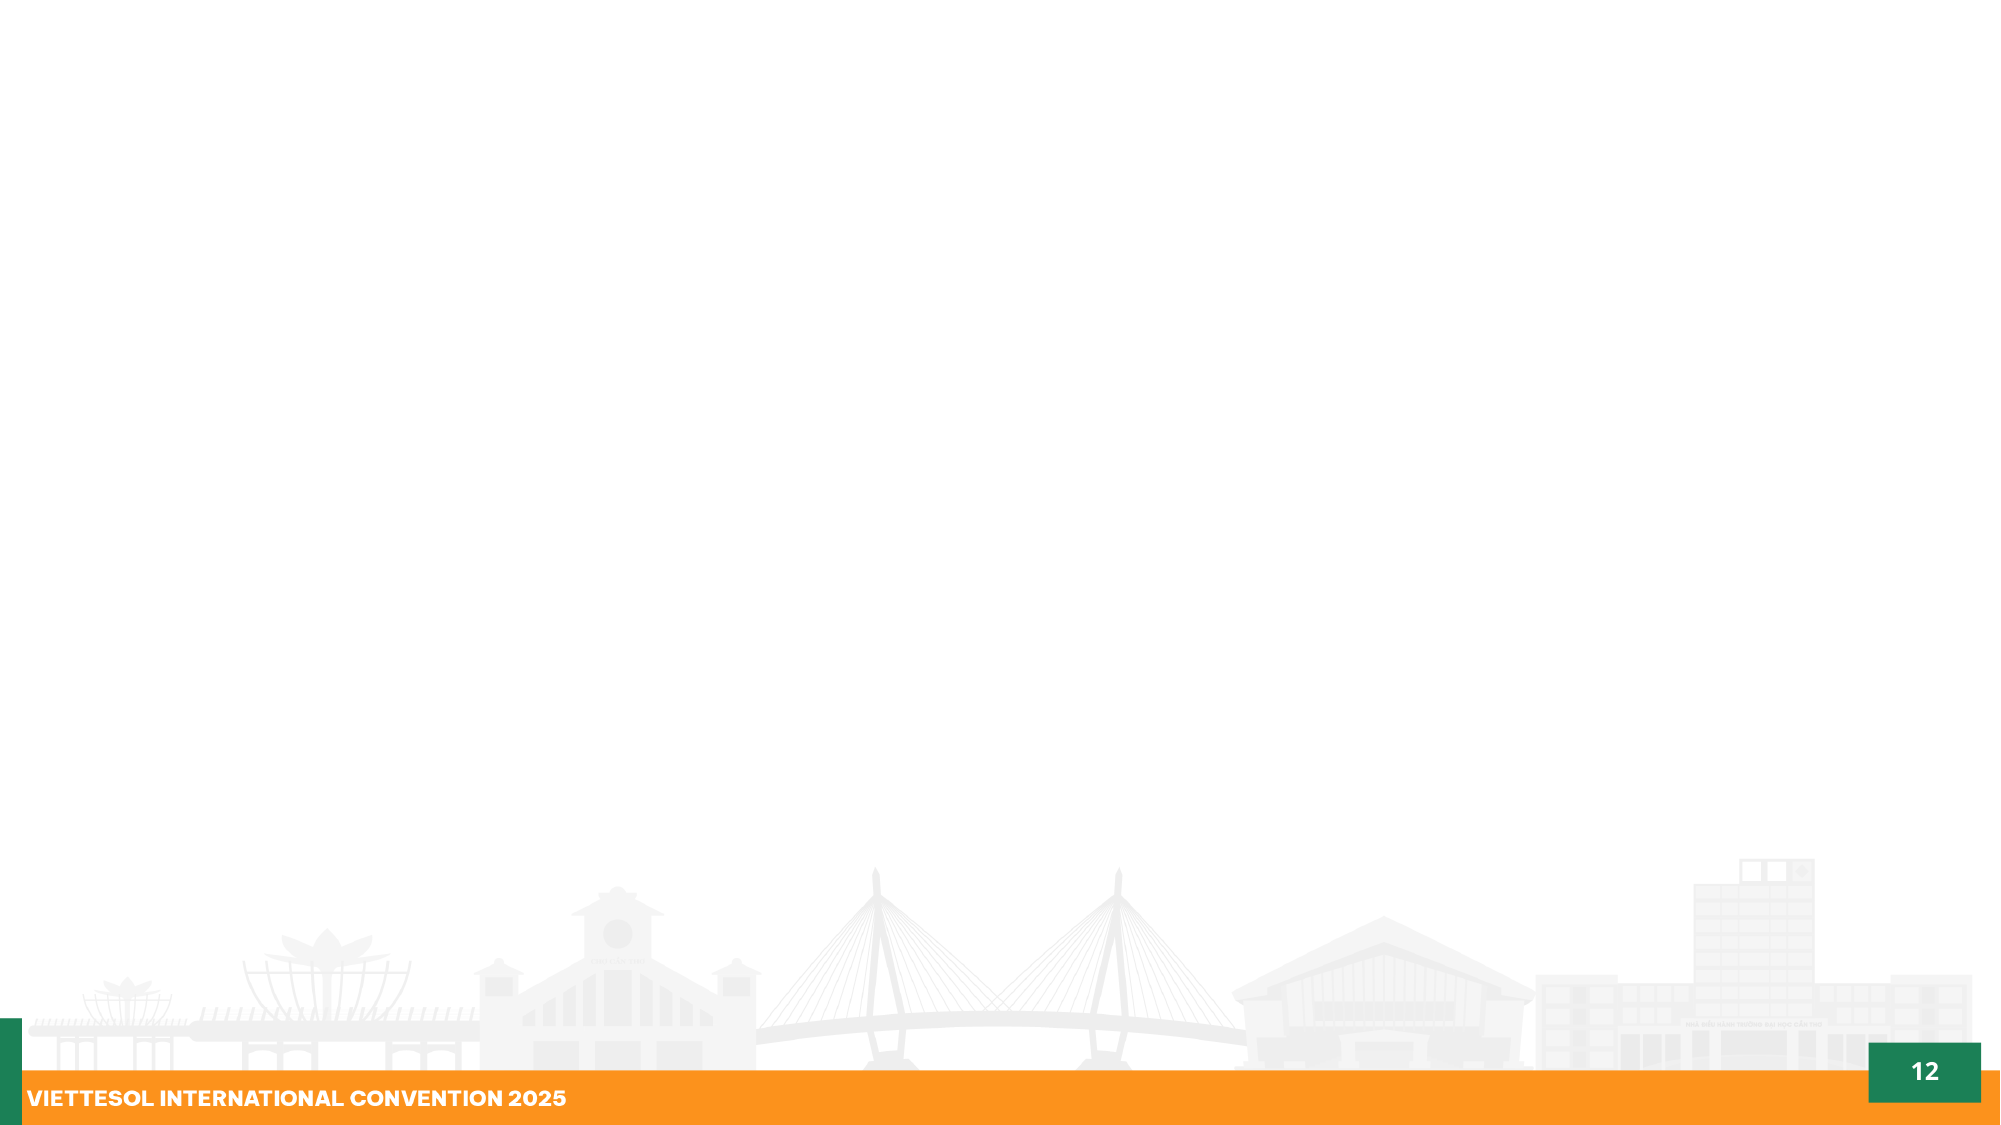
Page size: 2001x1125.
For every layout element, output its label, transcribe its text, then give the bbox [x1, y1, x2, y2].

slide_number 12 [1868, 1042, 1982, 1103]
picture [0, 0, 2000, 1125]
